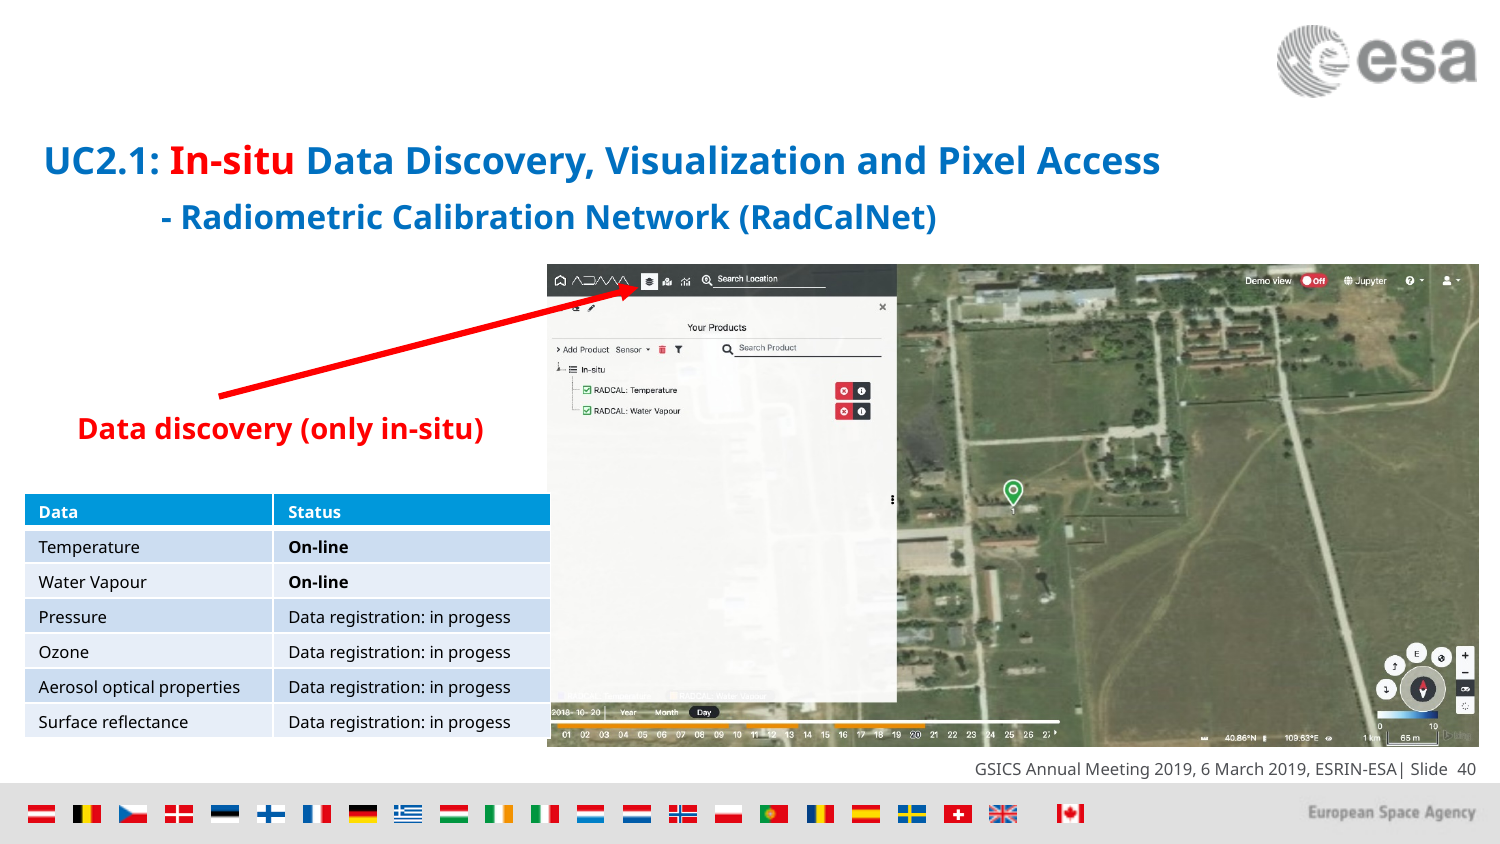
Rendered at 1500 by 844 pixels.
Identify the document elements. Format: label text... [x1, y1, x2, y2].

table_cell Data registration: in progess [274, 634, 541, 667]
table_cell Pressure [25, 599, 272, 632]
table_cell Water Vapour [25, 564, 272, 597]
table_cell On-line [274, 564, 541, 597]
table_cell On-line [274, 531, 541, 562]
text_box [28, 287, 639, 454]
table_cell Data registration: in progess [274, 599, 541, 632]
table_header Data [25, 494, 272, 525]
table_cell Data registration: in progess [274, 704, 541, 737]
picture [546, 264, 1479, 747]
picture [1277, 25, 1477, 109]
table_header Status [274, 494, 541, 525]
picture [0, 783, 1500, 844]
list UC2.1: In-situ Data Discovery, Visualization and Pixel Access - Radiometric Calibration Network (RadCalNet) [28, 119, 1500, 747]
table_cell Ozone [25, 634, 272, 667]
table_cell Aerosol optical properties [25, 669, 272, 702]
table_cell Surface reflectance [25, 704, 272, 737]
table_cell Temperature [25, 531, 272, 562]
table_cell Data registration: in progess [274, 669, 541, 702]
